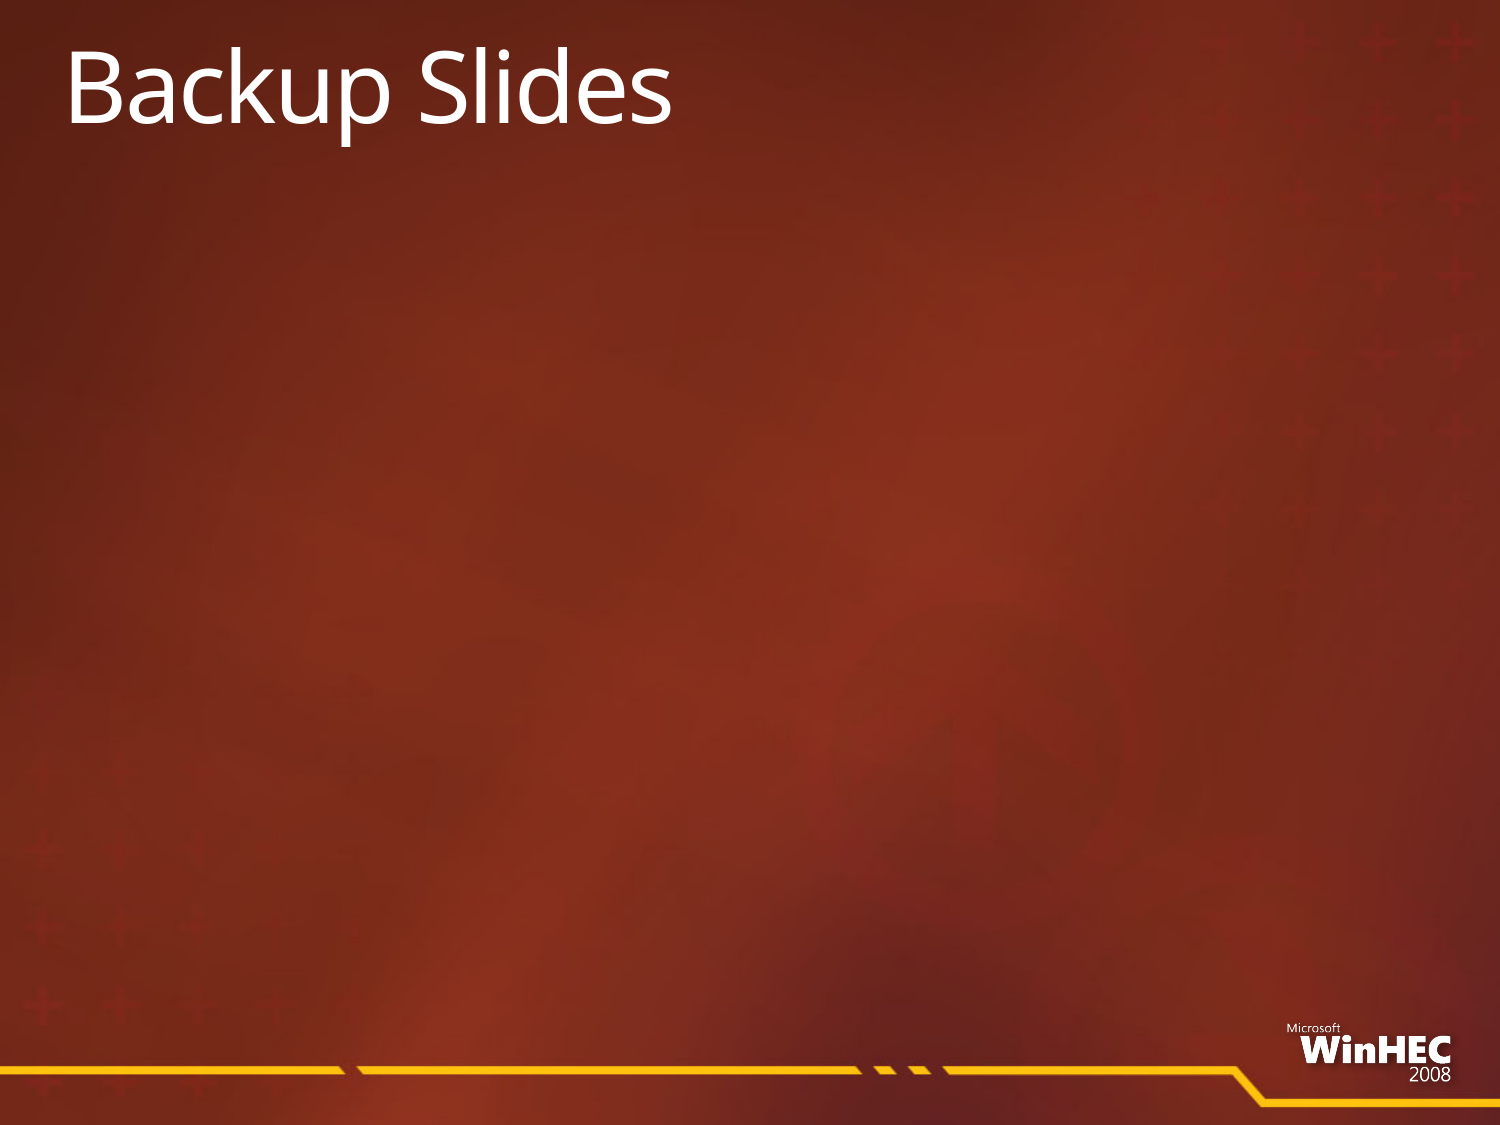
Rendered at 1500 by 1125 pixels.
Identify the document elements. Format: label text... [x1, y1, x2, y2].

title Backup Slides [62, 37, 1438, 147]
picture [0, 0, 1500, 1125]
